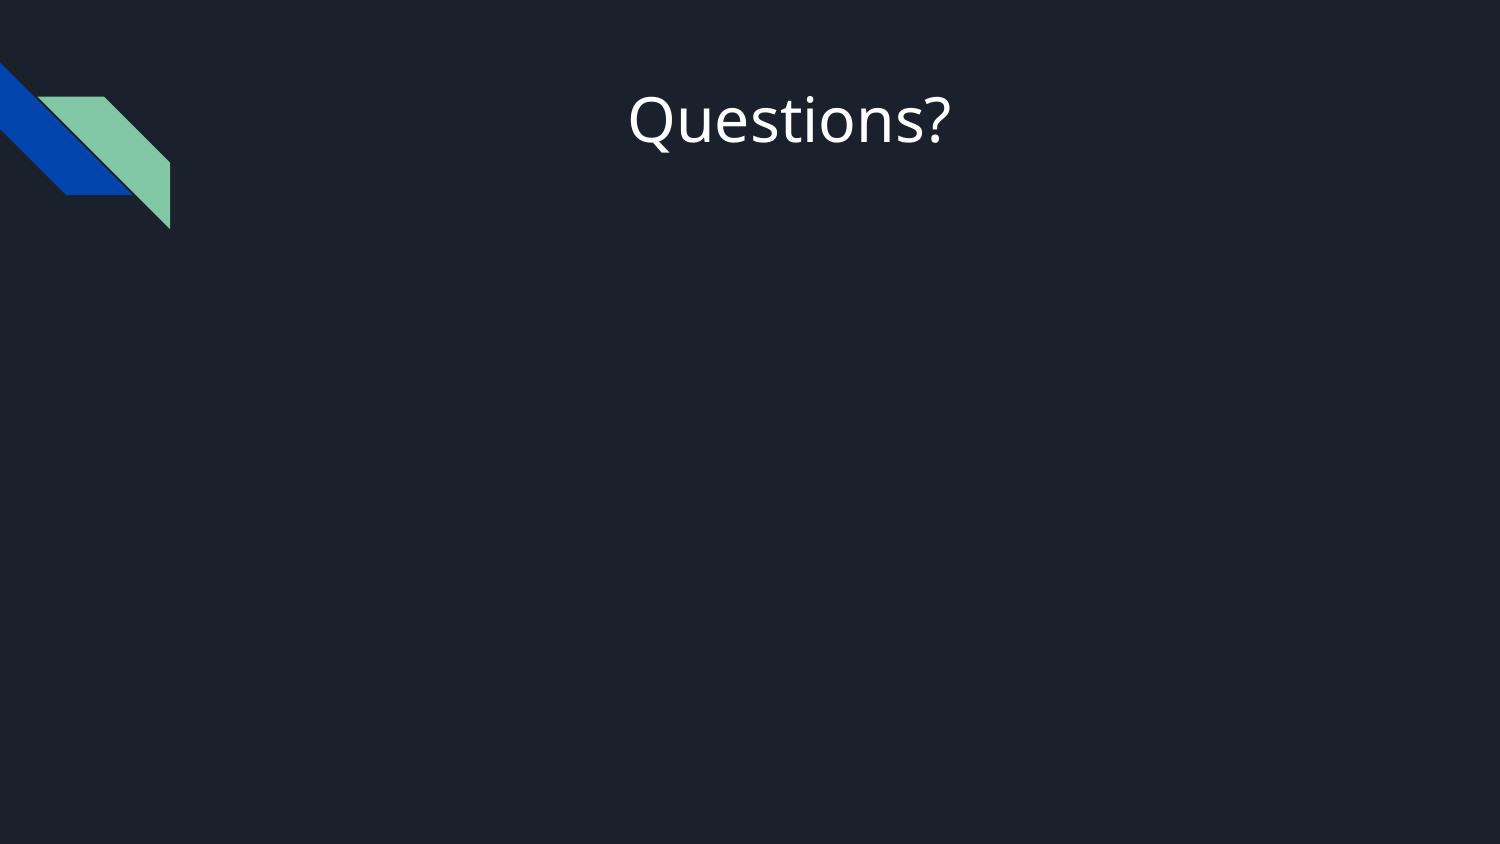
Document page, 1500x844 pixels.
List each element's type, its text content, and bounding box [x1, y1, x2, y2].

title Questions? [212, 64, 1368, 215]
